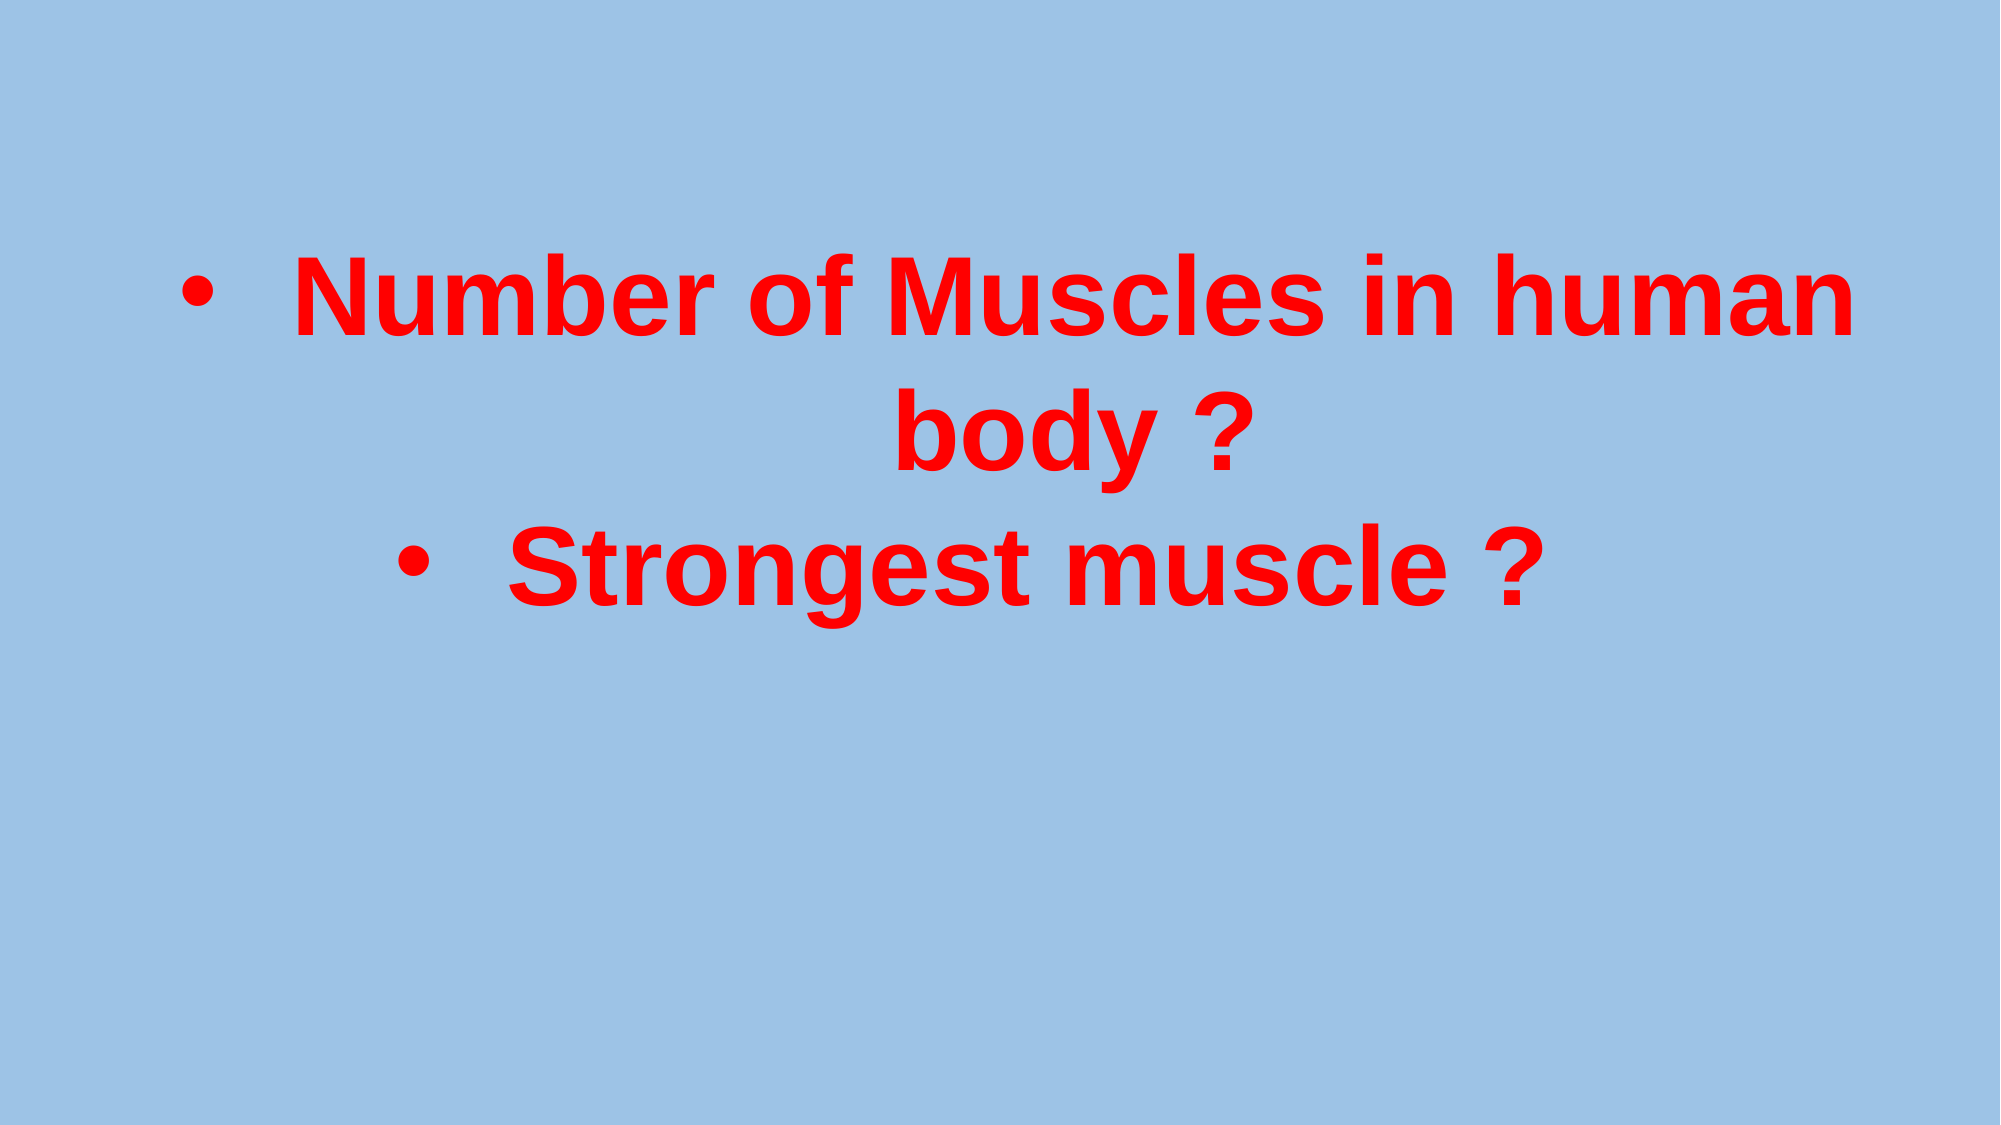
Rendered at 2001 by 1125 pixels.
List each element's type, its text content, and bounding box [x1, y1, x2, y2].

text_box Number of Muscles in human body ? Strongest muscle ? [88, 214, 1950, 635]
